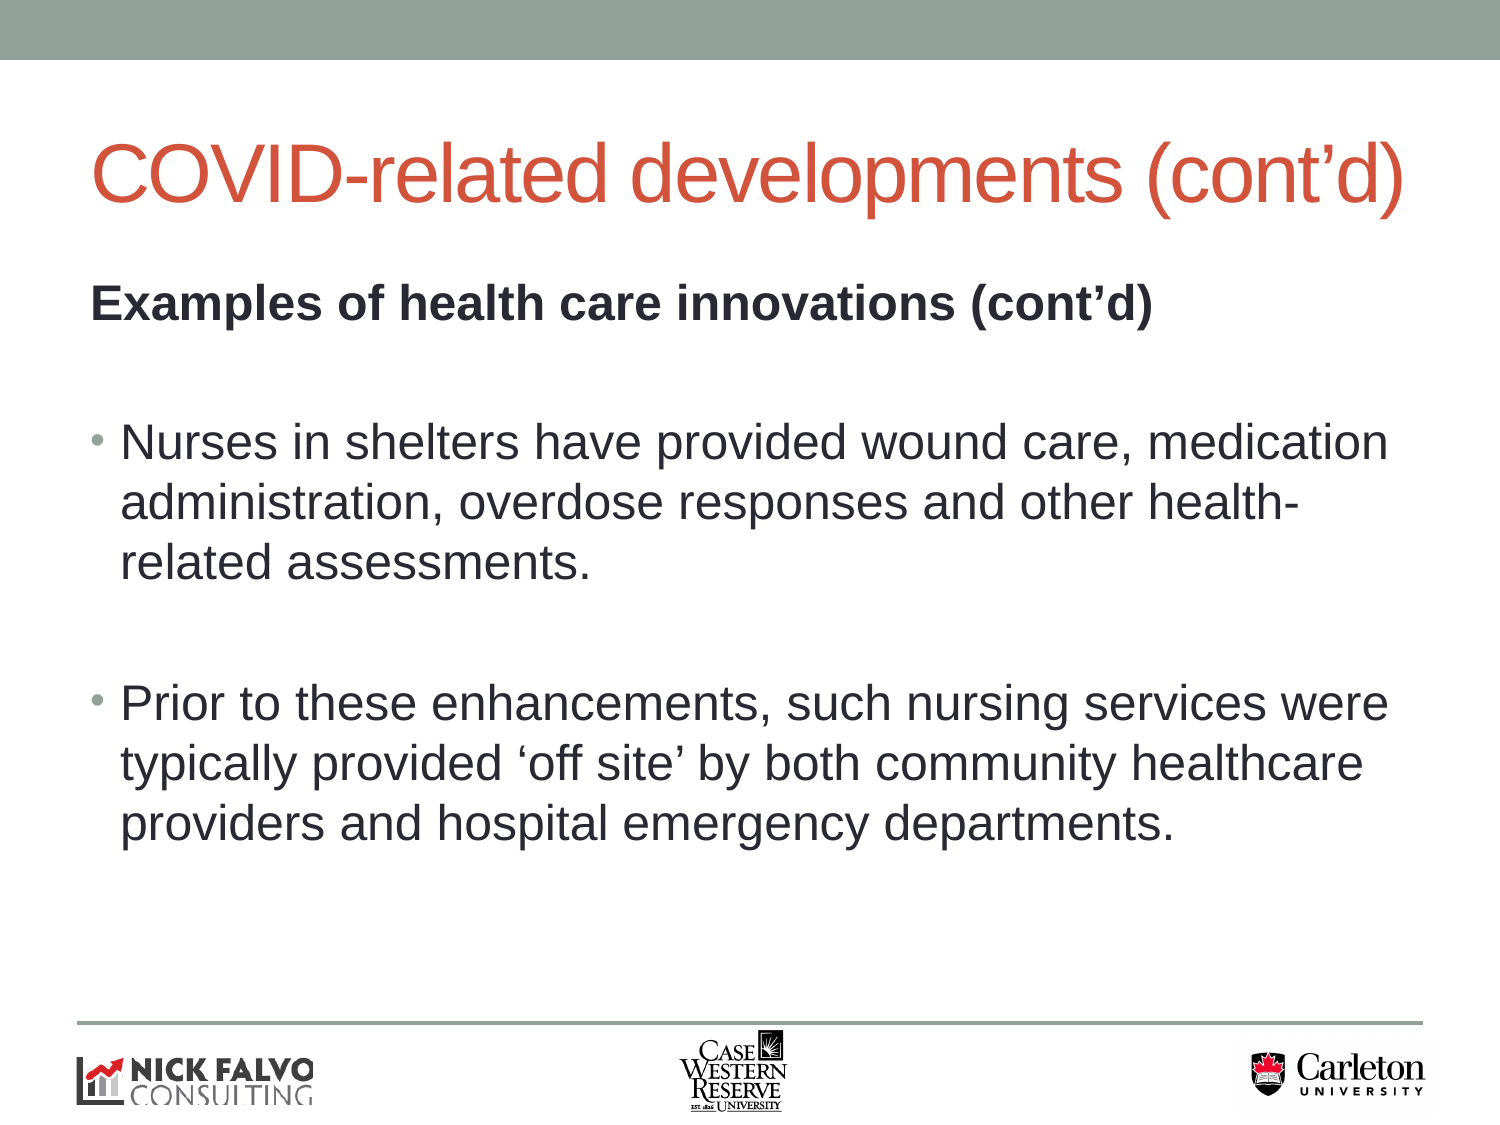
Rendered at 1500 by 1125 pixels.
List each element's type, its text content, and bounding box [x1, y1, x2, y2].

list Examples of health care innovations (cont’d) Nurses in shelters have provided wound care, medication administration, overdose responses and other health-related assessments. Prior to these enhancements, such nursing services were typically provided ‘off site’ by both community healthcare providers and hospital emergency departments. [75, 262, 1425, 988]
title COVID-related developments (cont’d) [75, 87, 1425, 250]
picture [1237, 1035, 1436, 1114]
picture [679, 1030, 793, 1120]
